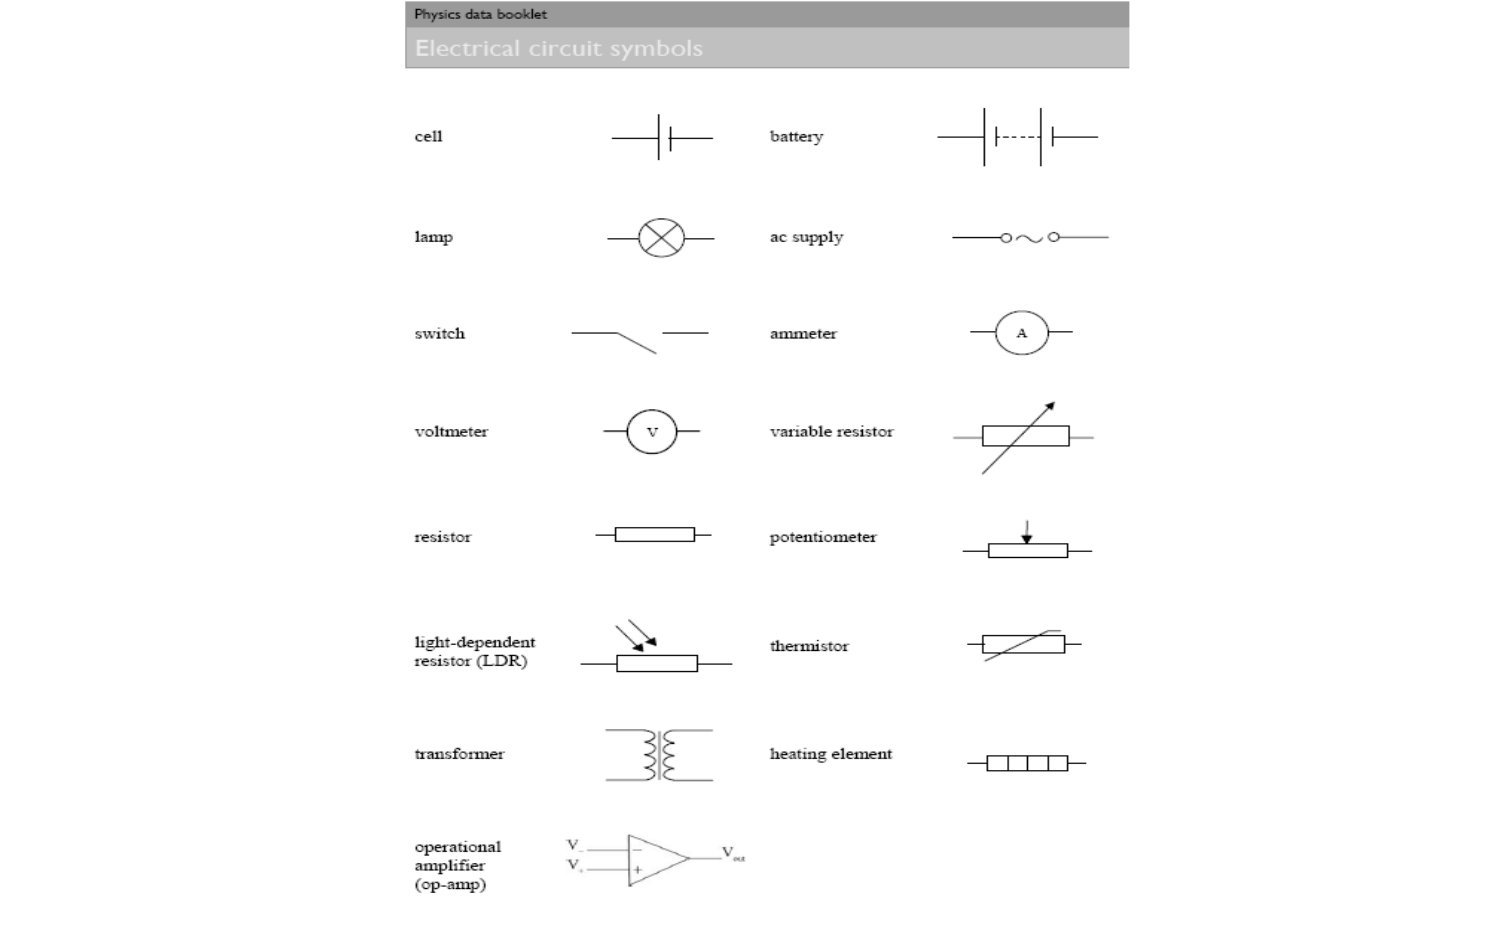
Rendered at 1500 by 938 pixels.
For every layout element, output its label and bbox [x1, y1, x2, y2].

picture [401, 0, 1137, 924]
